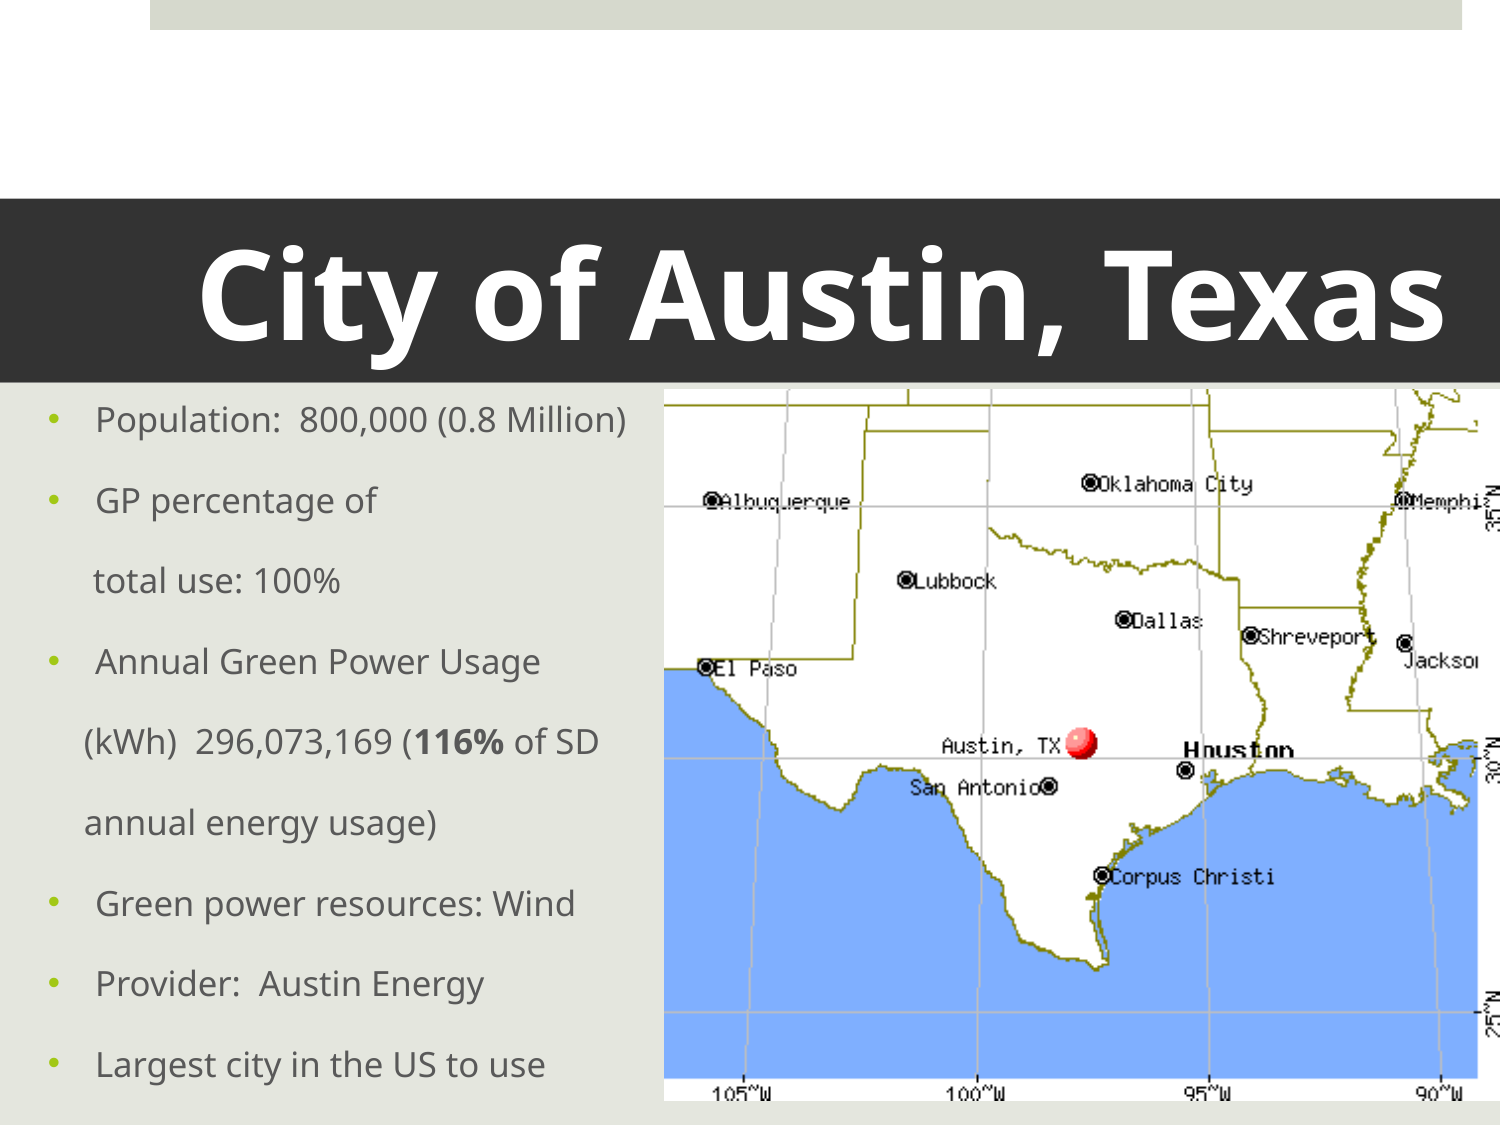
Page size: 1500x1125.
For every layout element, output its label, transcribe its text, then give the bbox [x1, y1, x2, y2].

subtitle Population: 800,000 (0.8 Million) GP percentage of total use: 100% Annual Green Power Usage (kWh) 296,073,169 (116% of SD annual energy usage) Green power resources: Wind Provider: Austin Energy Largest city in the US to use 100% renewable resources [0, 382, 1500, 1125]
title City of Austin, Texas [0, 198, 1500, 382]
picture [663, 388, 1500, 1101]
